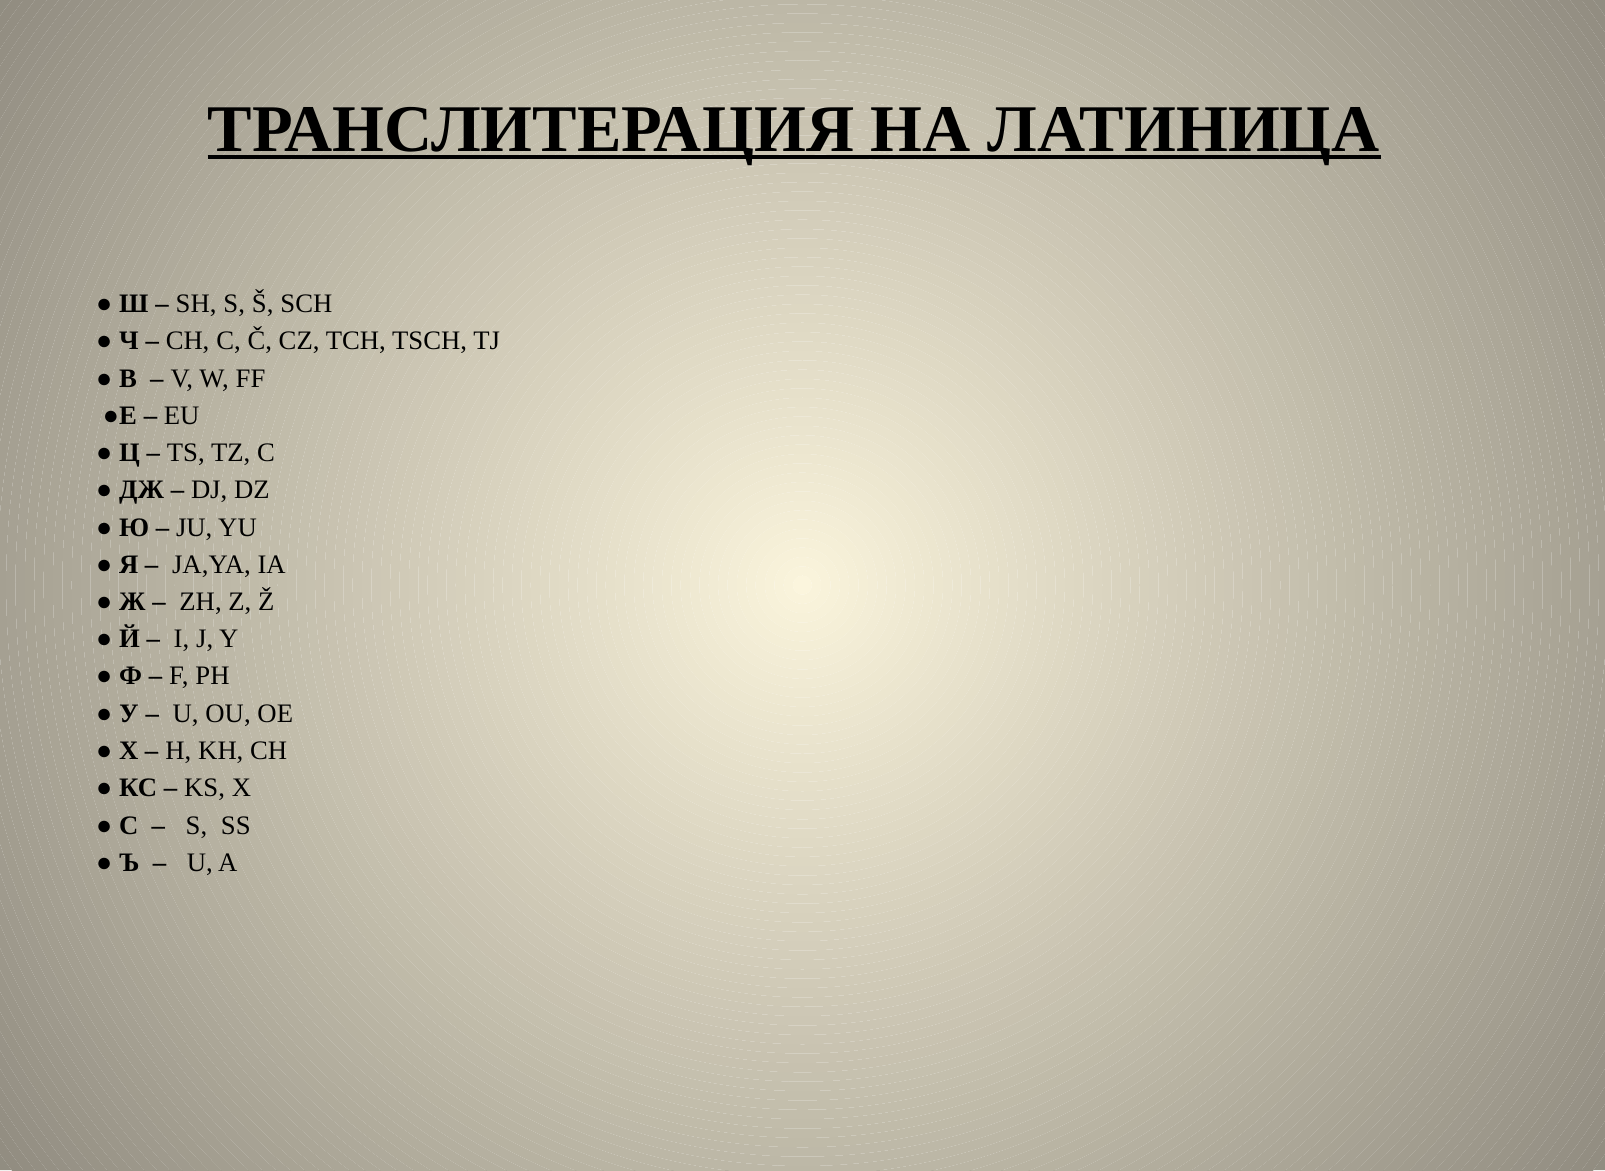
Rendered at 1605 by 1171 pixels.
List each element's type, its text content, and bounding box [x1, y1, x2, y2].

title ТРАНСЛИТЕРАЦИЯ НА ЛАТИНИЦА [80, 46, 1509, 203]
list ● Ш – SH, S, Š, SCH ● Ч – CH, C, Č, CZ, TCH, TSCH, TJ ● В – V, W, FF ●E – EU ● Ц – TS, TZ, C ● ДЖ – DJ, DZ ● Ю – JU, YU ● Я – JA,YA, IA ● Ж – ZH, Z, Ž ● Й – I, J, Y ● Ф – F, PH ● У – U, OU, OE ● Х – H, KH, CH ● КС – KS, X ● С – S, SS ● Ъ – U, A [80, 277, 1525, 902]
